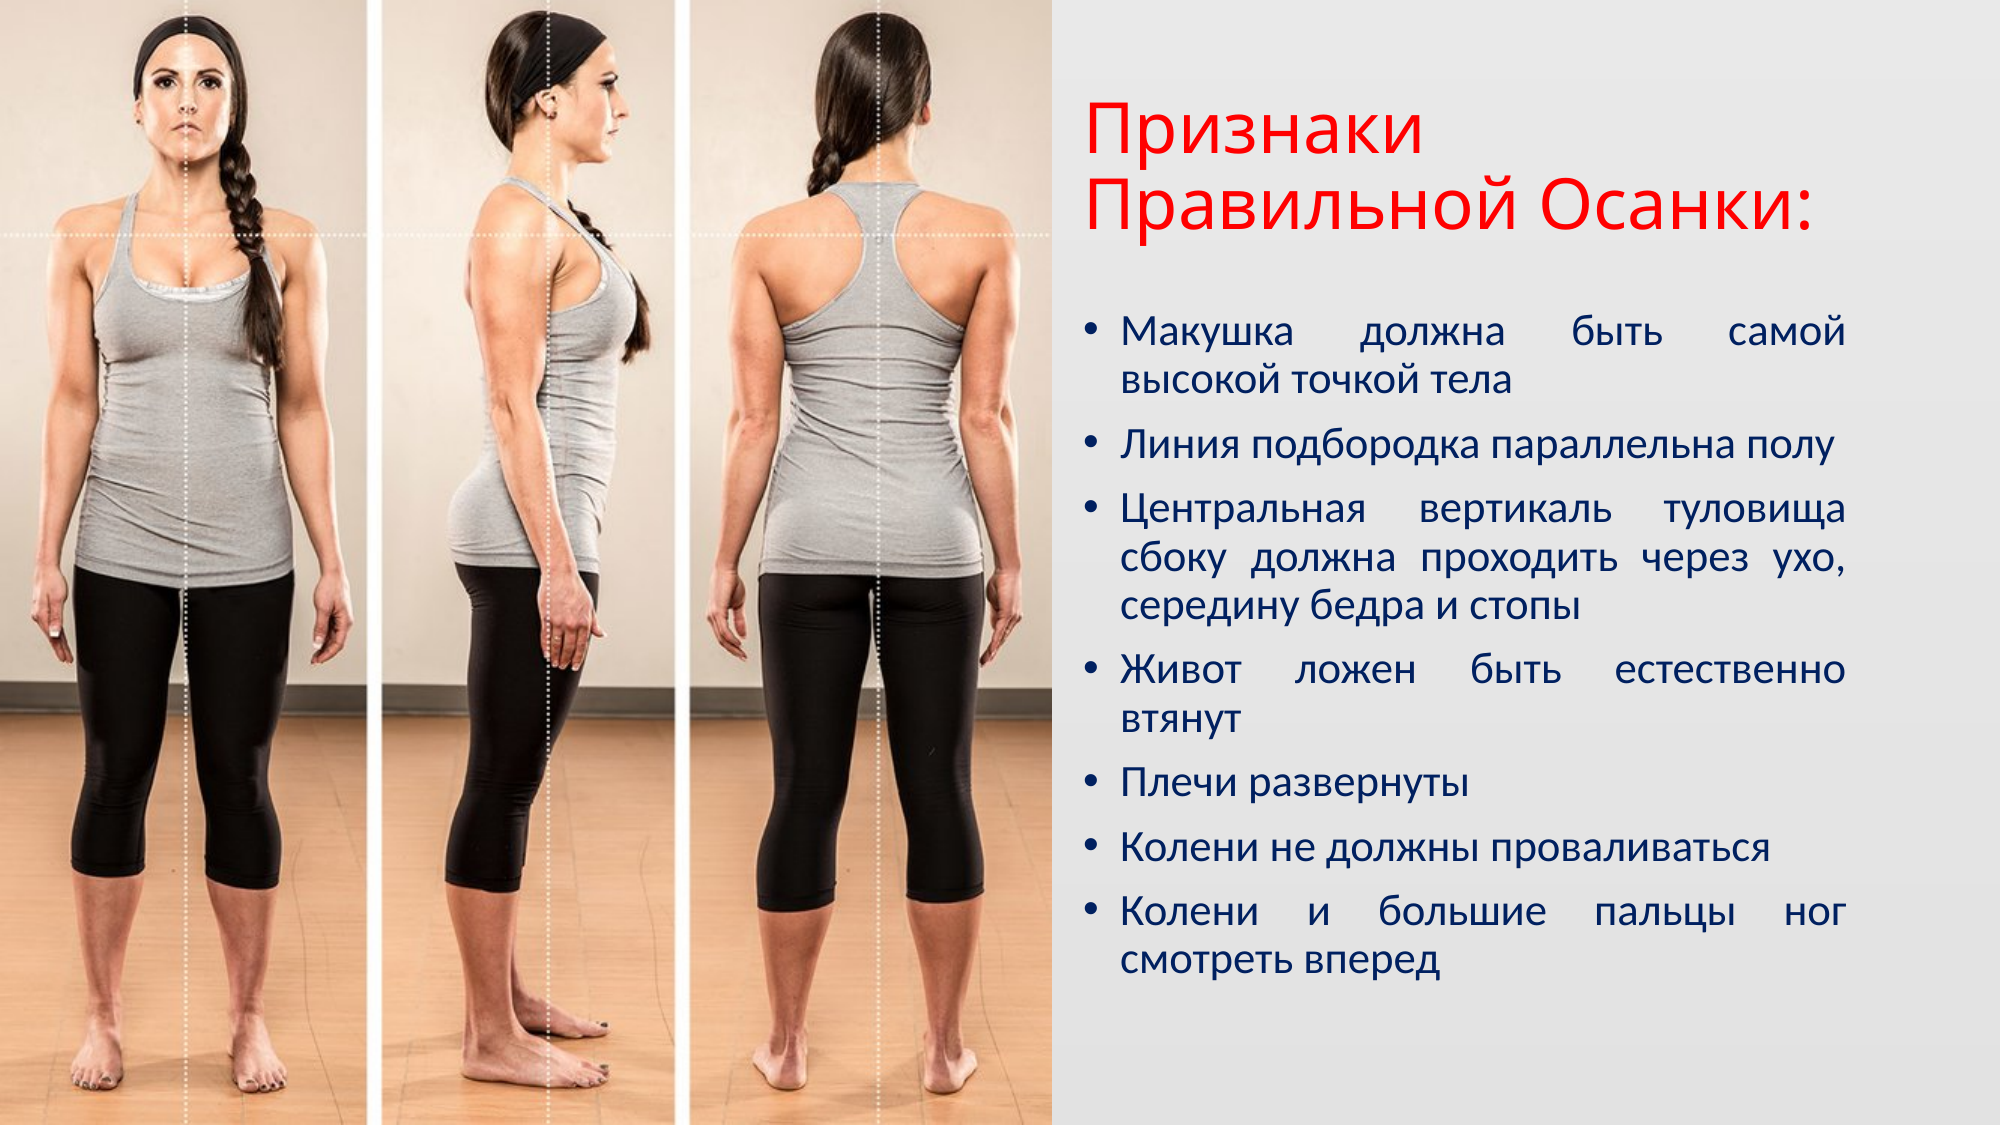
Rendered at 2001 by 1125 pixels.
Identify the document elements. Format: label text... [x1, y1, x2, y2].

list Макушка должна быть самой высокой точкой тела Линия подбородка параллельна полу Центральная вертикаль туловища сбоку должна проходить через ухо, середину бедра и стопы Живот ложен быть естественно втянут Плечи развернуты Колени не должны проваливаться Колени и большие пальцы ног смотреть вперед [1068, 299, 1863, 1014]
title Признаки Правильной Осанки: [1068, 59, 1863, 278]
picture [0, 0, 1052, 1125]
